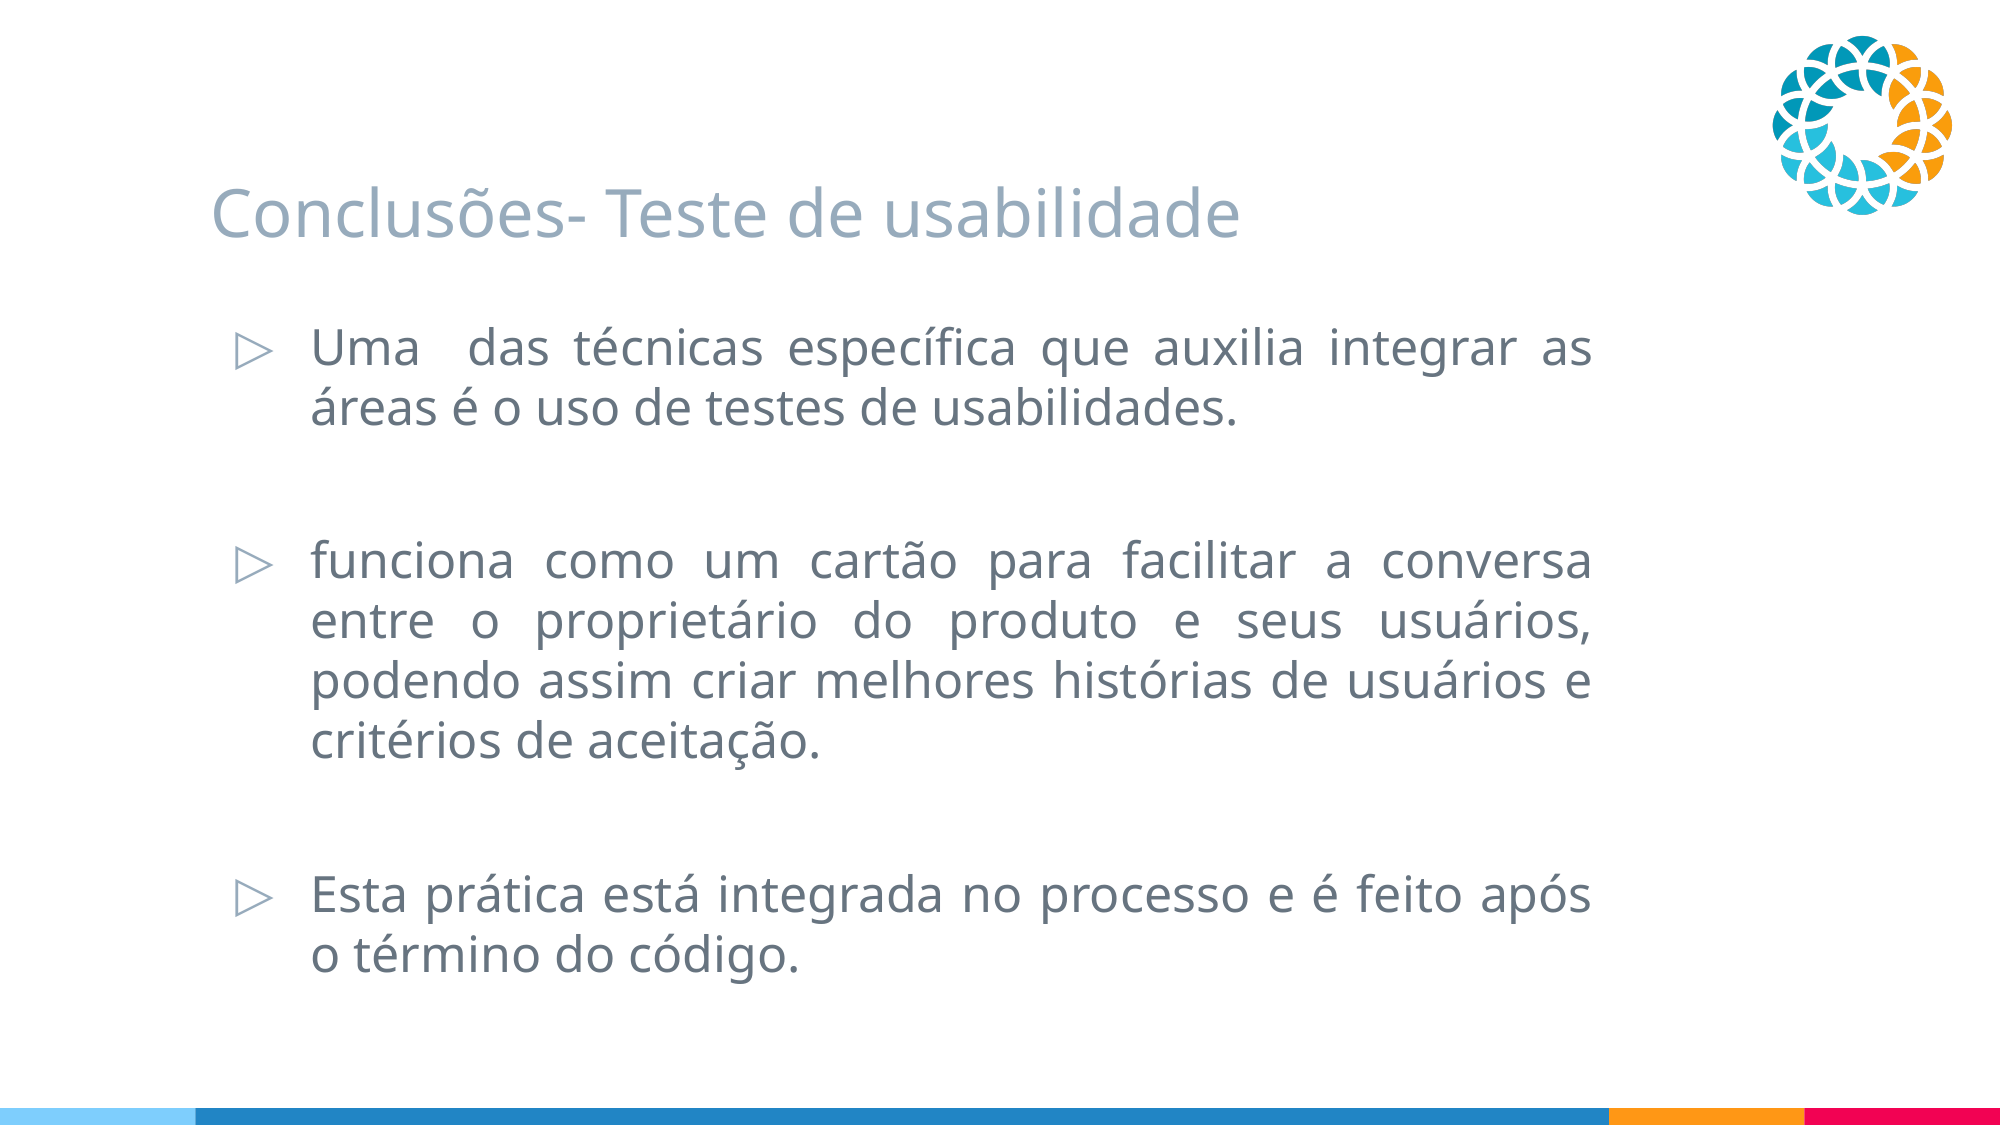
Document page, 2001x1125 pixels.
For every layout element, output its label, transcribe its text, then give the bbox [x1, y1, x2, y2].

picture [1769, 34, 1957, 218]
title Conclusões- Teste de usabilidade [195, 78, 1609, 266]
list Uma das técnicas específica que auxilia integrar as áreas é o uso de testes de usabilidades. funciona como um cartão para facilitar a conversa entre o proprietário do produto e seus usuários, podendo assim criar melhores histórias de usuários e critérios de aceitação. Esta prática está integrada no processo e é feito após o término do código. [195, 300, 1609, 1078]
